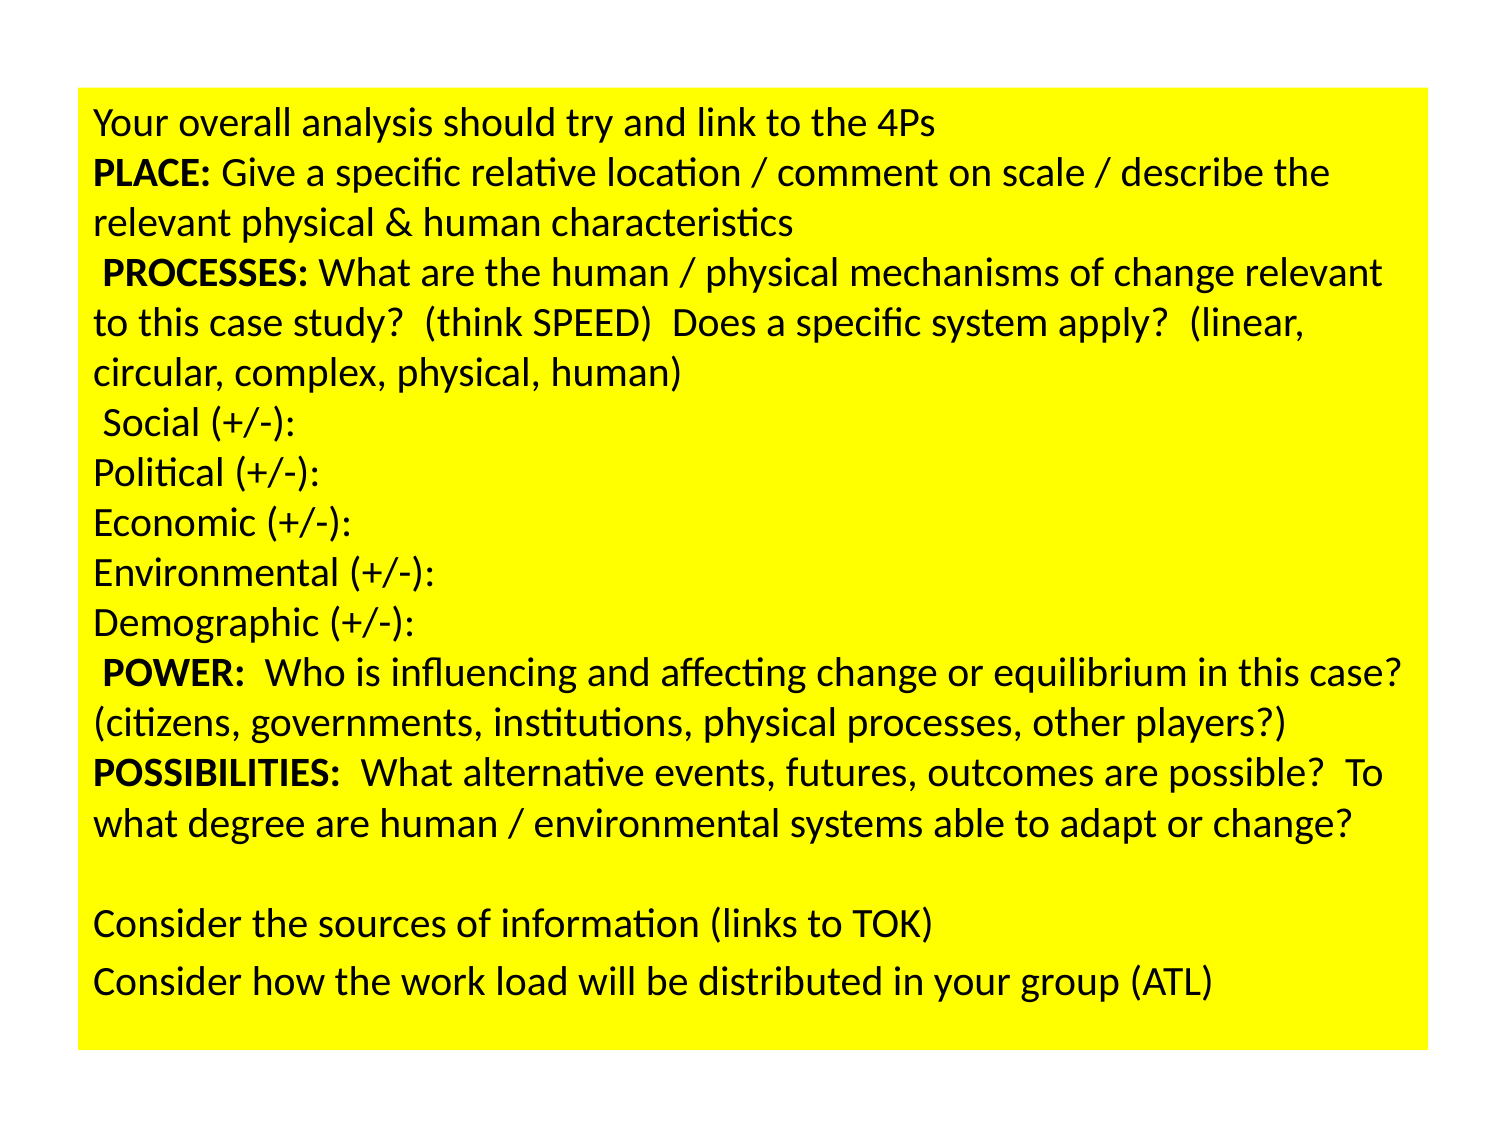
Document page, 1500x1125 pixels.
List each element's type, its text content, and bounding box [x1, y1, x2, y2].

list Your overall analysis should try and link to the 4Ps PLACE: Give a specific relative location / comment on scale / describe the relevant physical & human characteristics PROCESSES: What are the human / physical mechanisms of change relevant to this case study? (think SPEED) Does a specific system apply? (linear, circular, complex, physical, human) Social (+/-): Political (+/-): Economic (+/-): Environmental (+/-): Demographic (+/-): POWER: Who is influencing and affecting change or equilibrium in this case? (citizens, governments, institutions, physical processes, other players?) POSSIBILITIES: What alternative events, futures, outcomes are possible? To what degree are human / environmental systems able to adapt or change? Consider the sources of information (links to TOK) Consider how the work load will be distributed in your group (ATL) [78, 87, 1429, 1050]
